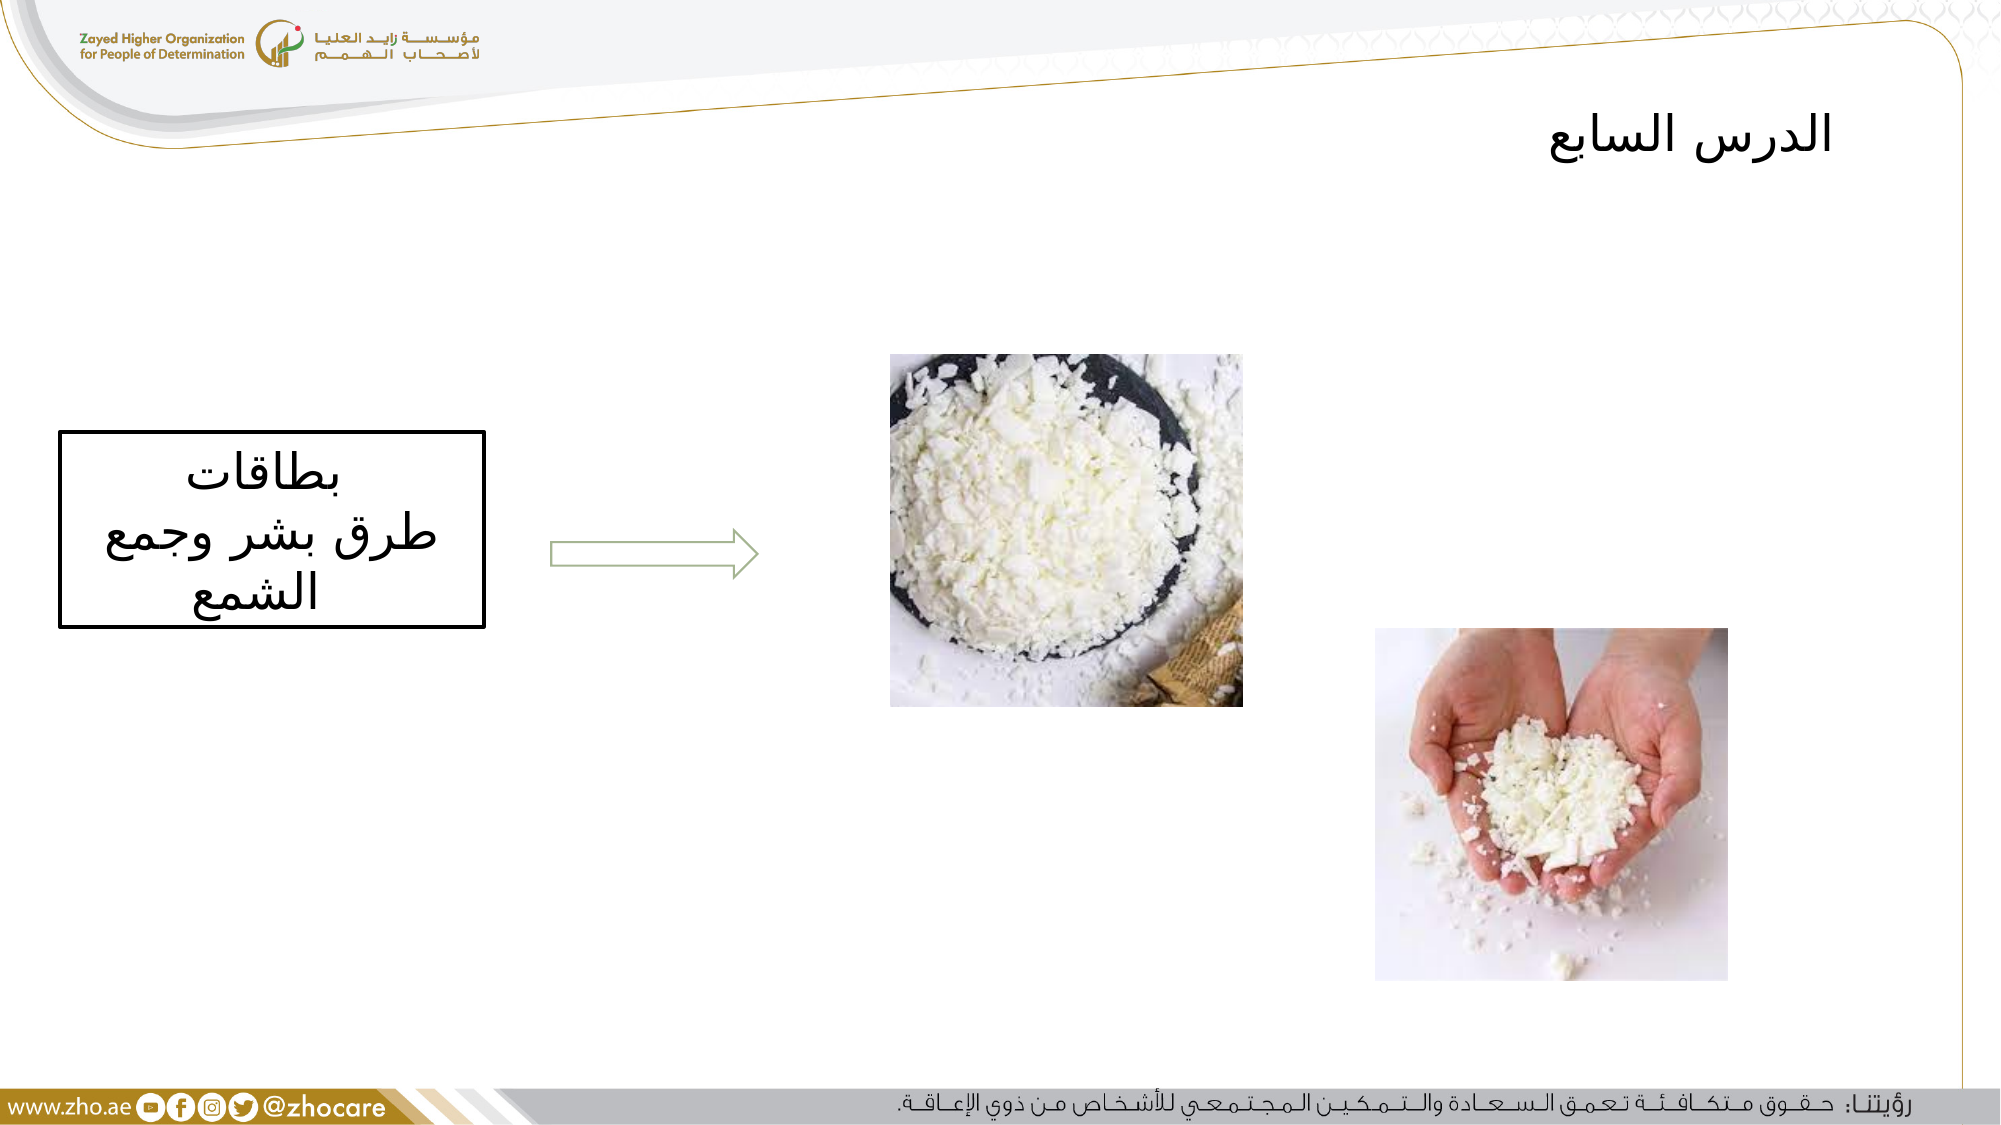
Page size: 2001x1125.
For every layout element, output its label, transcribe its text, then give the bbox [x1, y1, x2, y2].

text_box الدرس السابع [1533, 93, 1866, 169]
picture [0, 0, 2001, 1125]
text_box [551, 530, 758, 578]
text_box بطاقات طرق بشر وجمع الشمع [58, 430, 486, 629]
